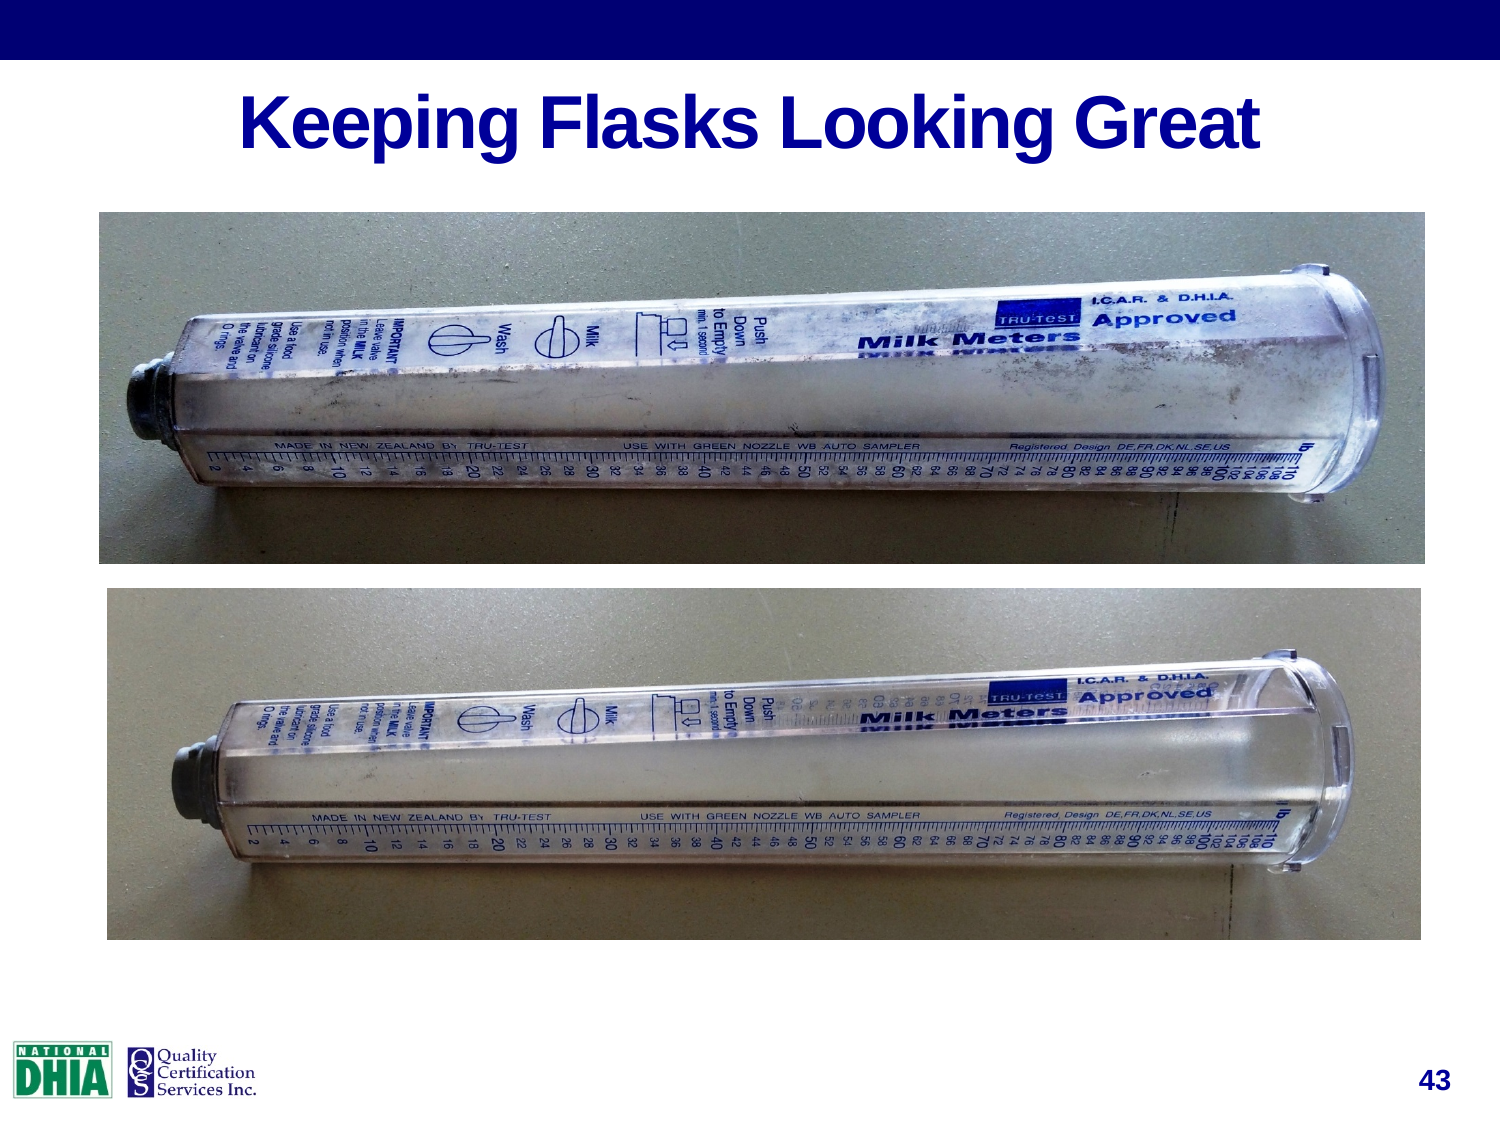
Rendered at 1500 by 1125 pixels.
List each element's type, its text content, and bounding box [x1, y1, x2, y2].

picture [99, 212, 1426, 564]
slide_number 43 [1403, 1051, 1479, 1106]
picture [125, 1045, 262, 1099]
picture [12, 1040, 113, 1099]
picture [106, 588, 1421, 940]
title Keeping Flasks Looking Great [24, 24, 1475, 213]
